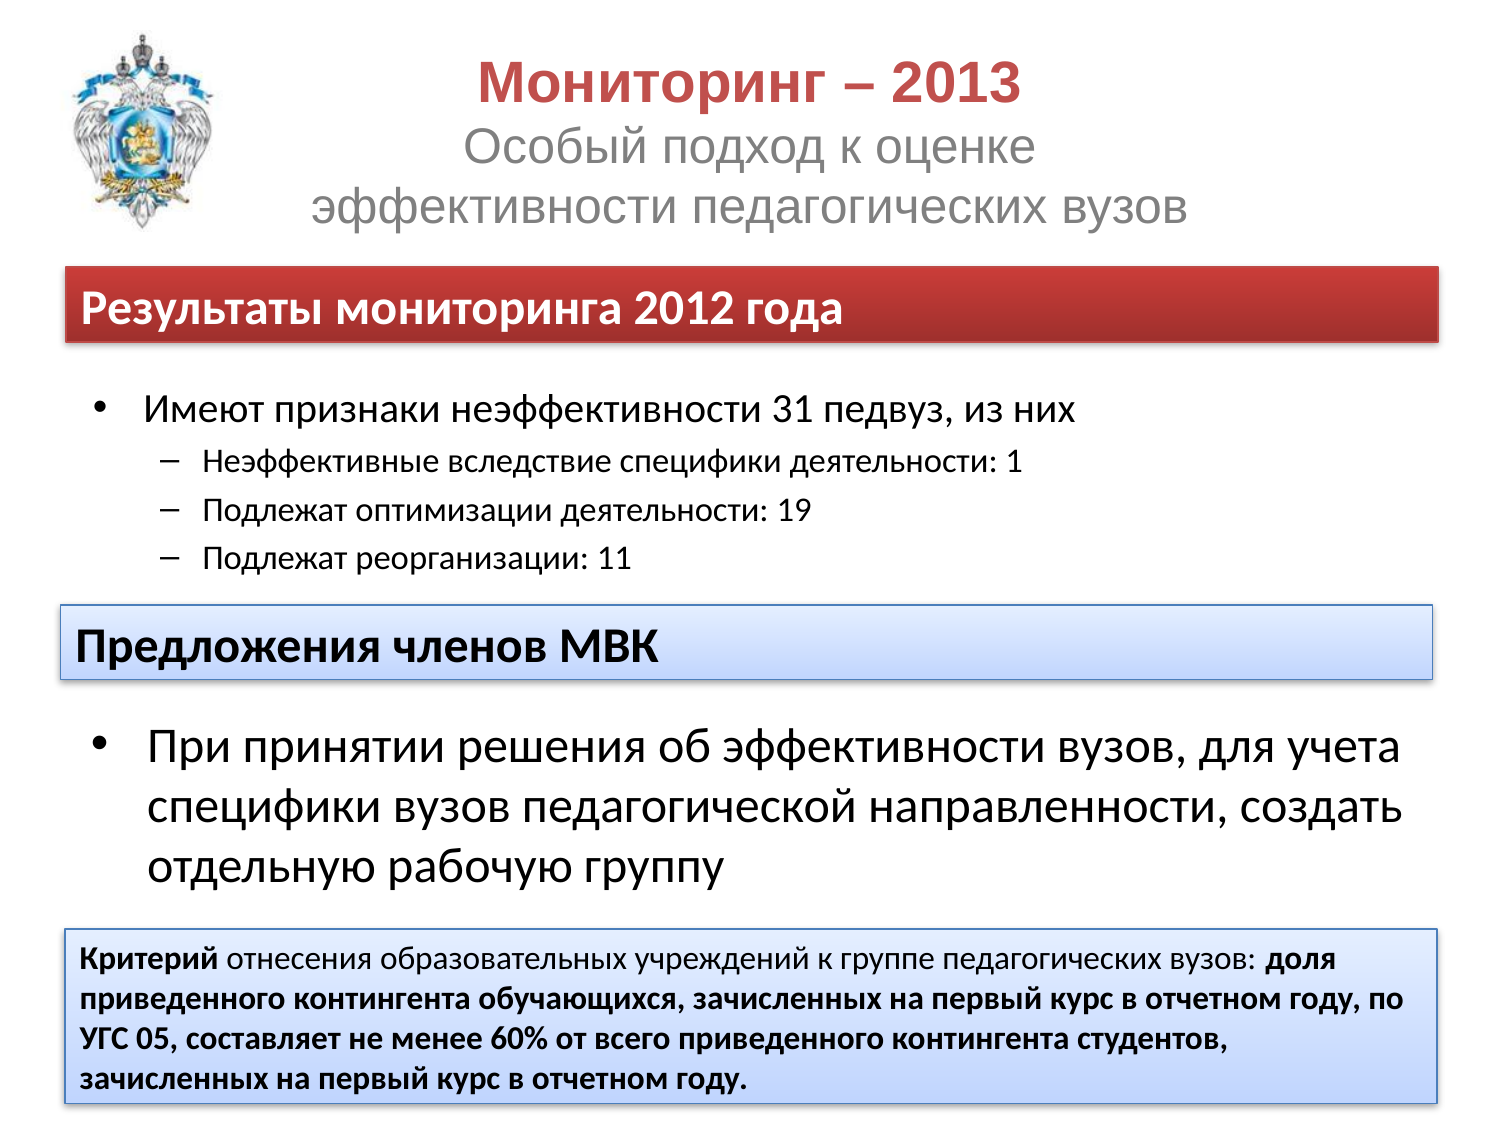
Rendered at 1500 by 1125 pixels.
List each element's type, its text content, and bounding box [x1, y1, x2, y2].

title Мониторинг – 2013 Особый подход к оценке эффективности педагогических вузов [246, 45, 1425, 233]
list При принятии решения об эффективности вузов, для учета специфики вузов педагогической направленности, создать отдельную рабочую группу [75, 704, 1426, 917]
text_box Имеют признаки неэффективности 31 педвуз, из них Неэффективные вследствие специфики деятельности: 1 Подлежат оптимизации деятельности: 19 Подлежат реорганизации: 11 [77, 373, 1428, 587]
picture [40, 30, 243, 232]
text_box Критерий отнесения образовательных учреждений к группе педагогических вузов: доля приведенного контингента обучающихся, зачисленных на первый курс в отчетном году, по УГС 05, составляет не менее 60% от всего приведенного контингента студентов, зачисленных на первый курс в отчетном году. [64, 928, 1438, 1104]
text_box Результаты мониторинга 2012 года [65, 266, 1439, 343]
text_box Предложения членов МВК [60, 604, 1433, 680]
